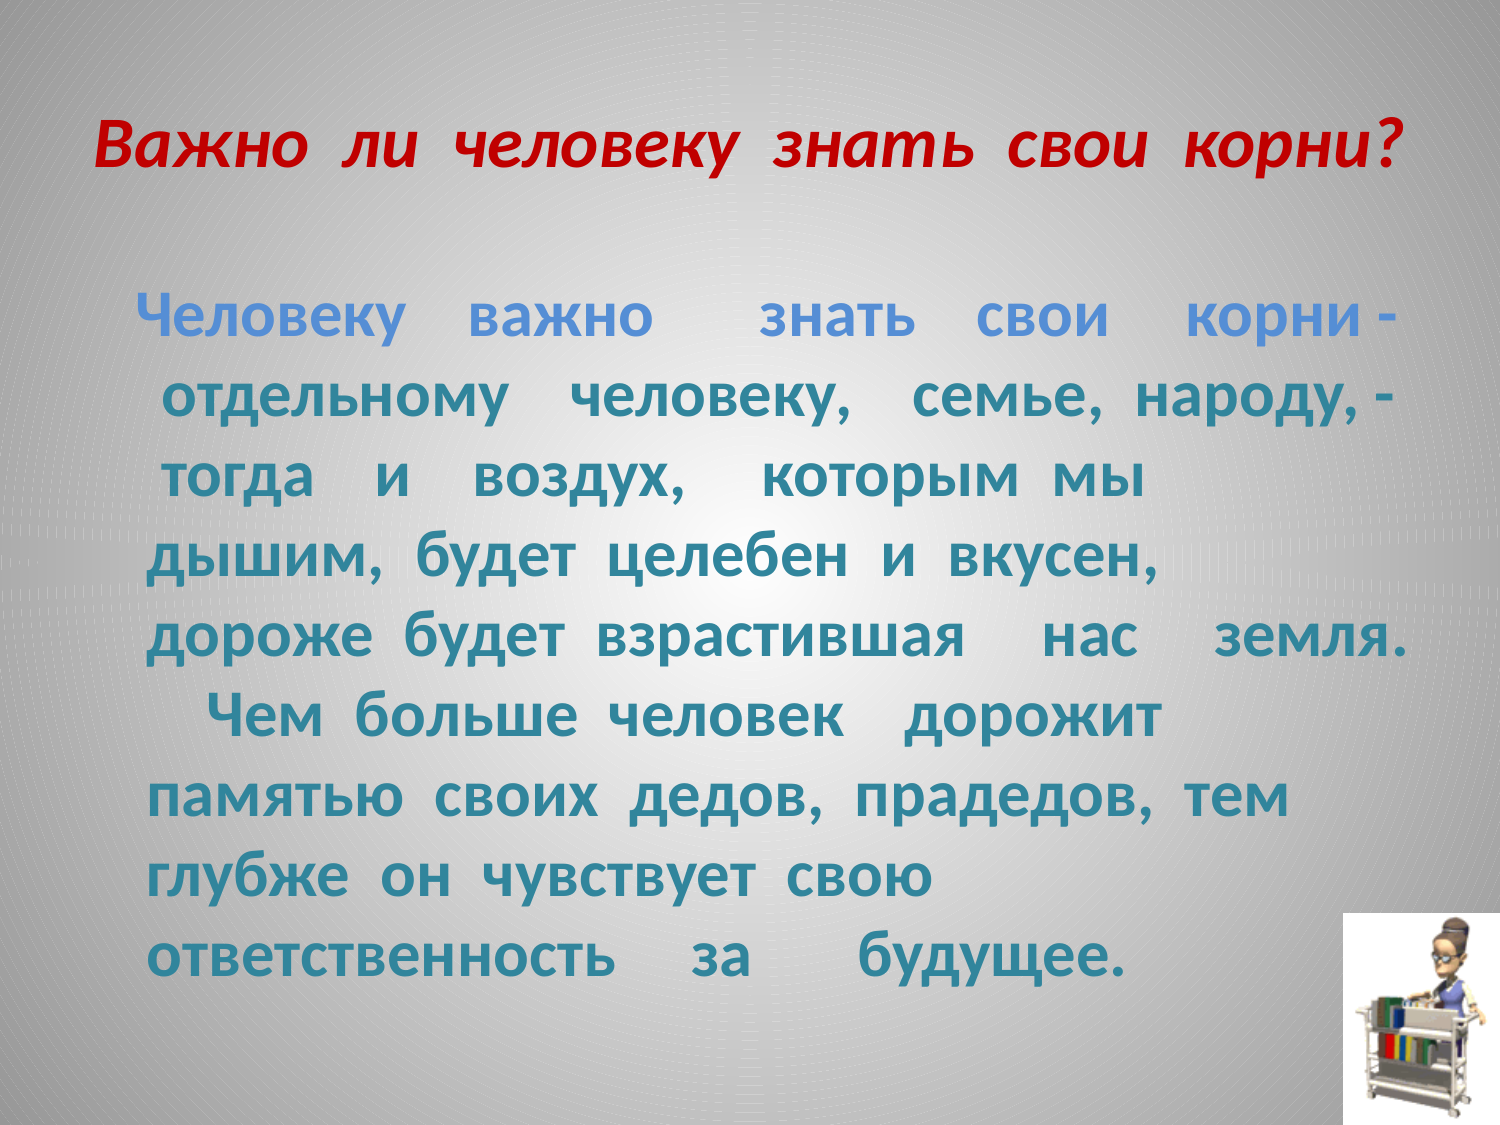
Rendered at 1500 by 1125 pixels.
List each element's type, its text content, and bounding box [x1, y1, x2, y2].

title Важно ли человеку знать свои корни? [75, 45, 1425, 233]
list Человеку важно знать свои корни - отдельному человеку, семье, народу, - тогда и воздух, которым мы дышим, будет целебен и вкусен, дороже будет взрастившая нас земля. Чем больше человек дорожит памятью своих дедов, прадедов, тем глубже он чувствует свою ответственность за будущее. [75, 262, 1425, 1005]
picture [1343, 913, 1500, 1125]
